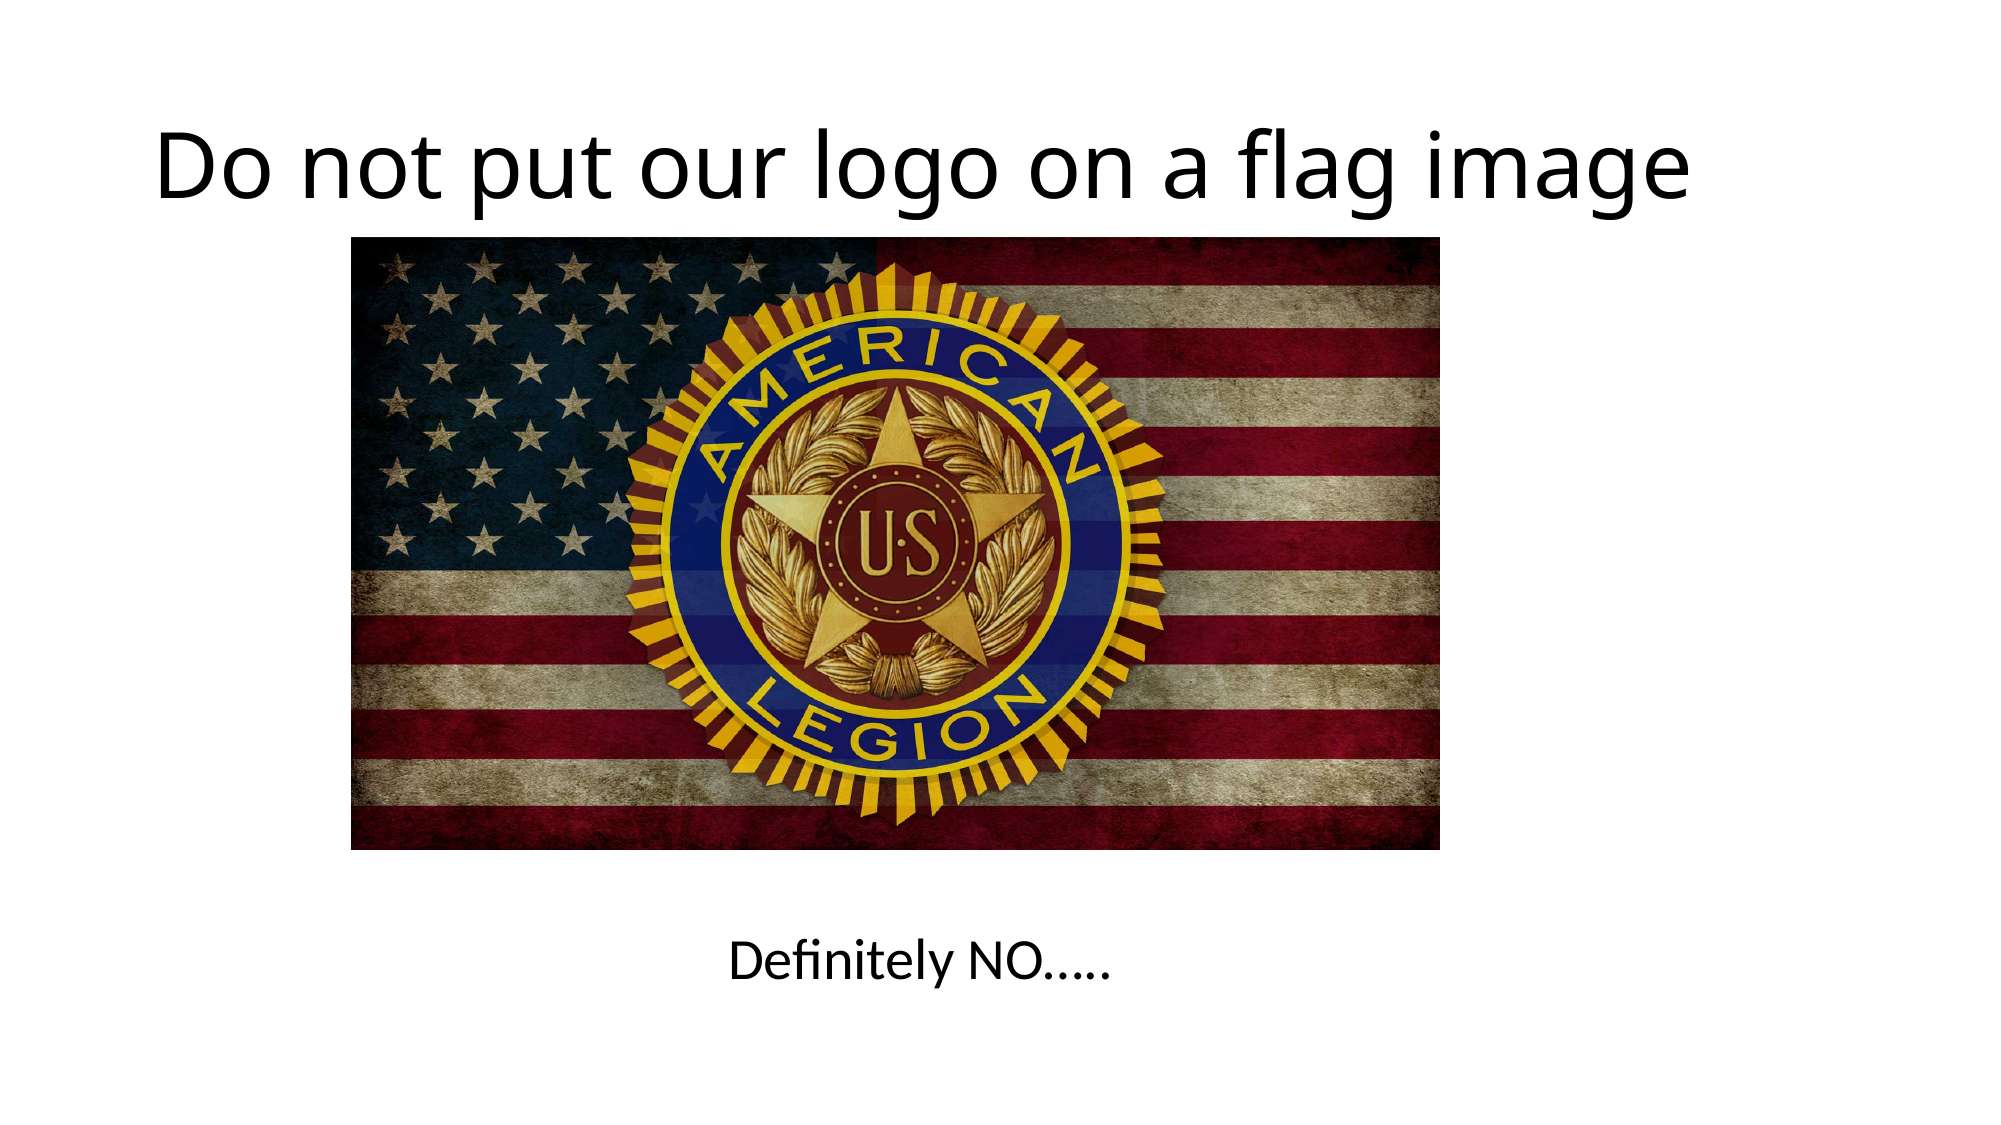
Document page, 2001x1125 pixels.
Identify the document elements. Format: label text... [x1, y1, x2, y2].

title Do not put our logo on a flag image [137, 59, 1863, 278]
text_box Definitely NO….. [713, 913, 1142, 999]
picture [351, 237, 1440, 850]
